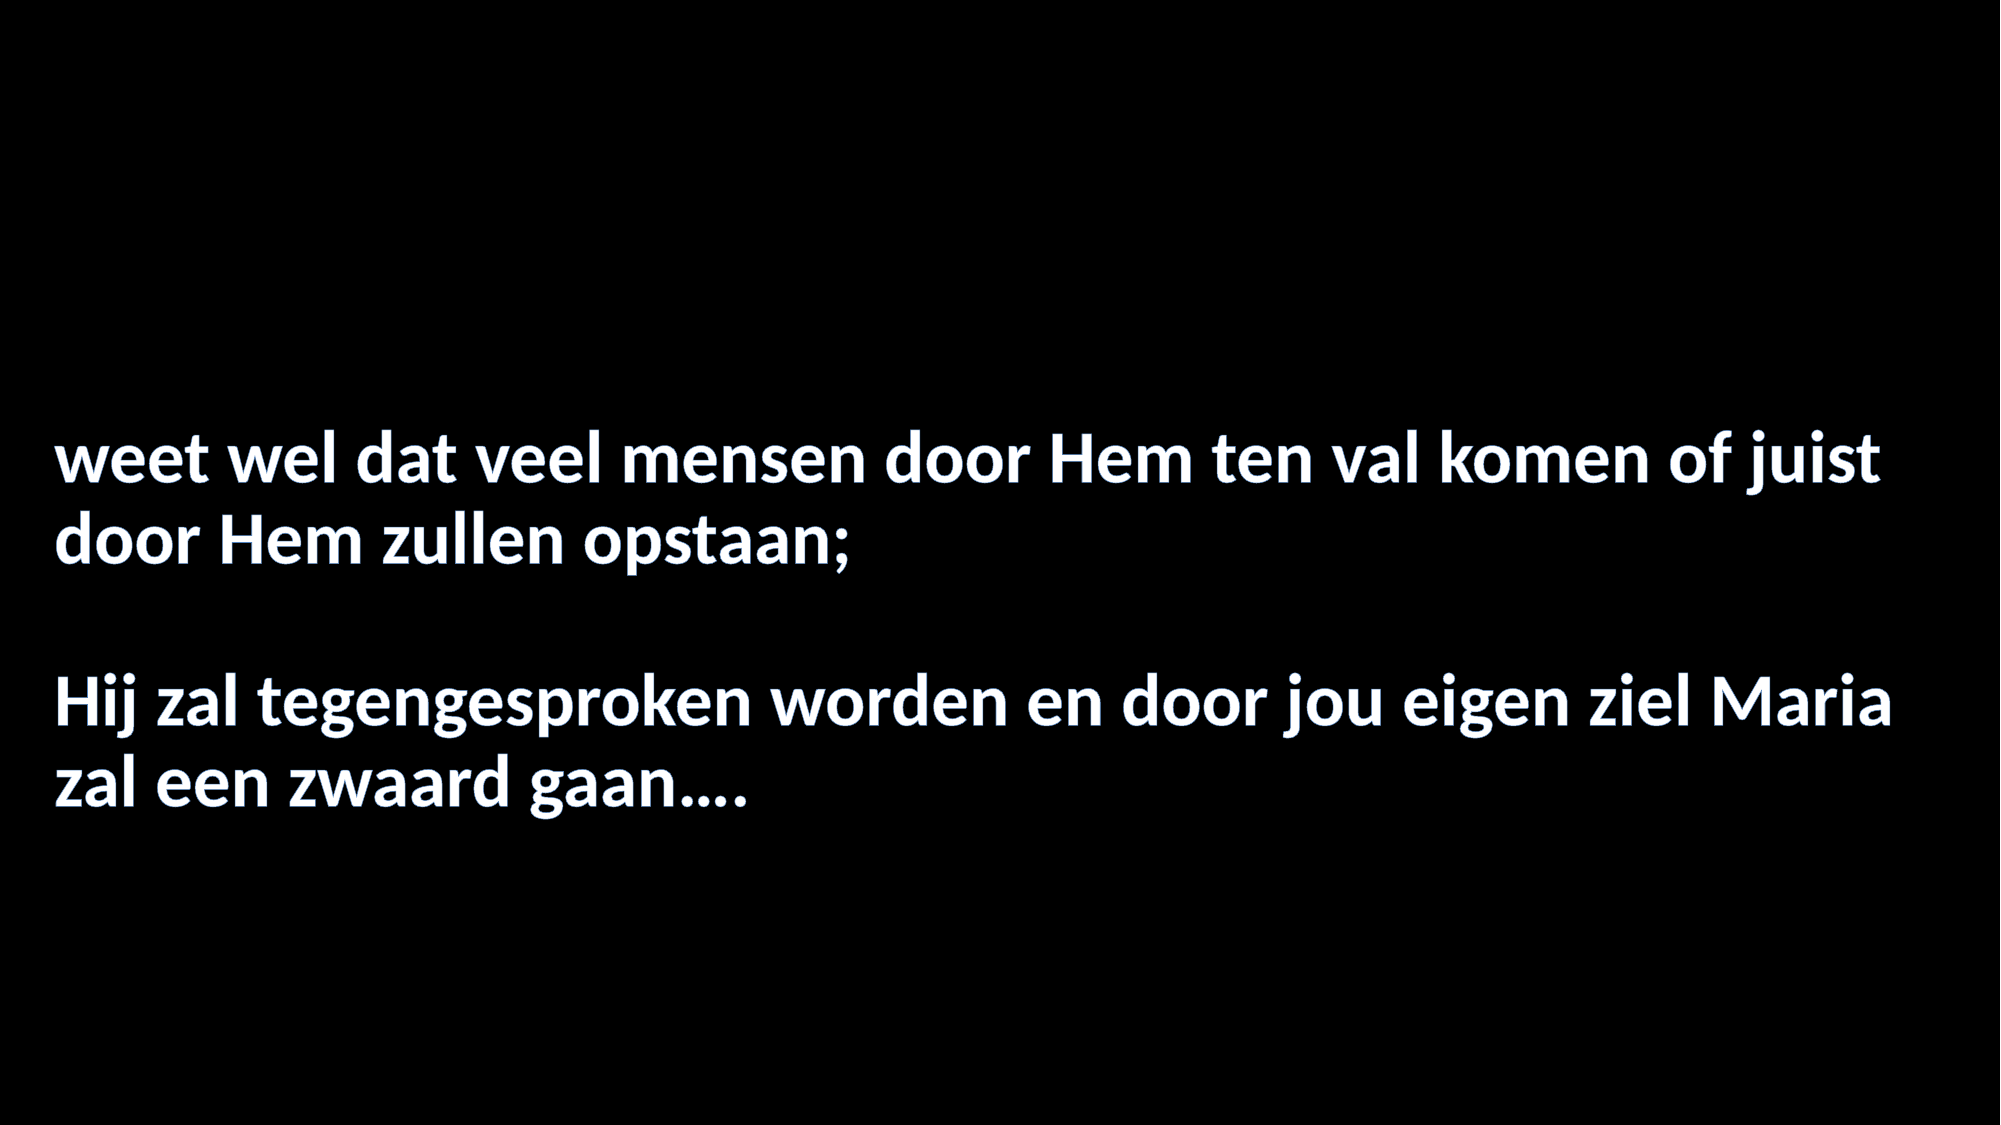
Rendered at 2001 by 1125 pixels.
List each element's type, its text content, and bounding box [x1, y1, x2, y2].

list weet wel dat veel mensen door Hem ten val komen of juist door Hem zullen opstaan; Hij zal tegengesproken worden en door jou eigen ziel Maria zal een zwaard gaan…. [38, 299, 1965, 1089]
